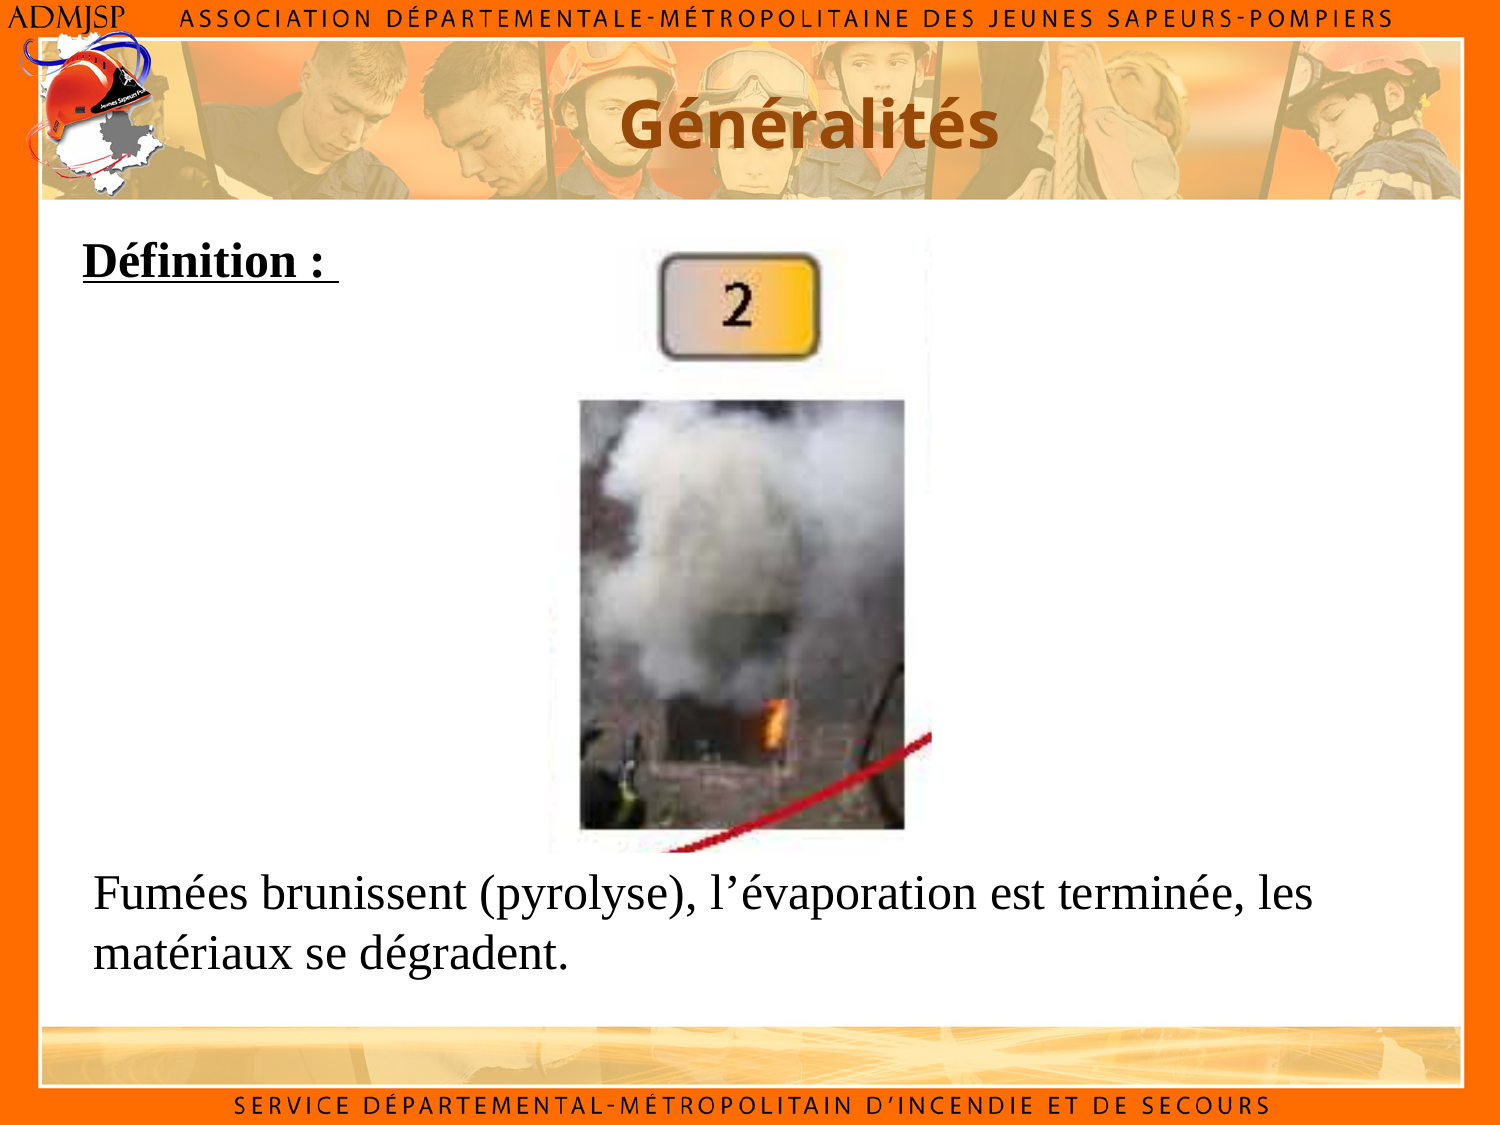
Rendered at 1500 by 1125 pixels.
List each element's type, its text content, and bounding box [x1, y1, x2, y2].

picture [0, 1, 1500, 1125]
text_box Fumées brunissent (pyrolyse), l’évaporation est terminée, les matériaux se dégradent. [78, 852, 1422, 988]
text_box Généralités [183, 45, 1453, 200]
text_box Définition : [67, 215, 1412, 295]
